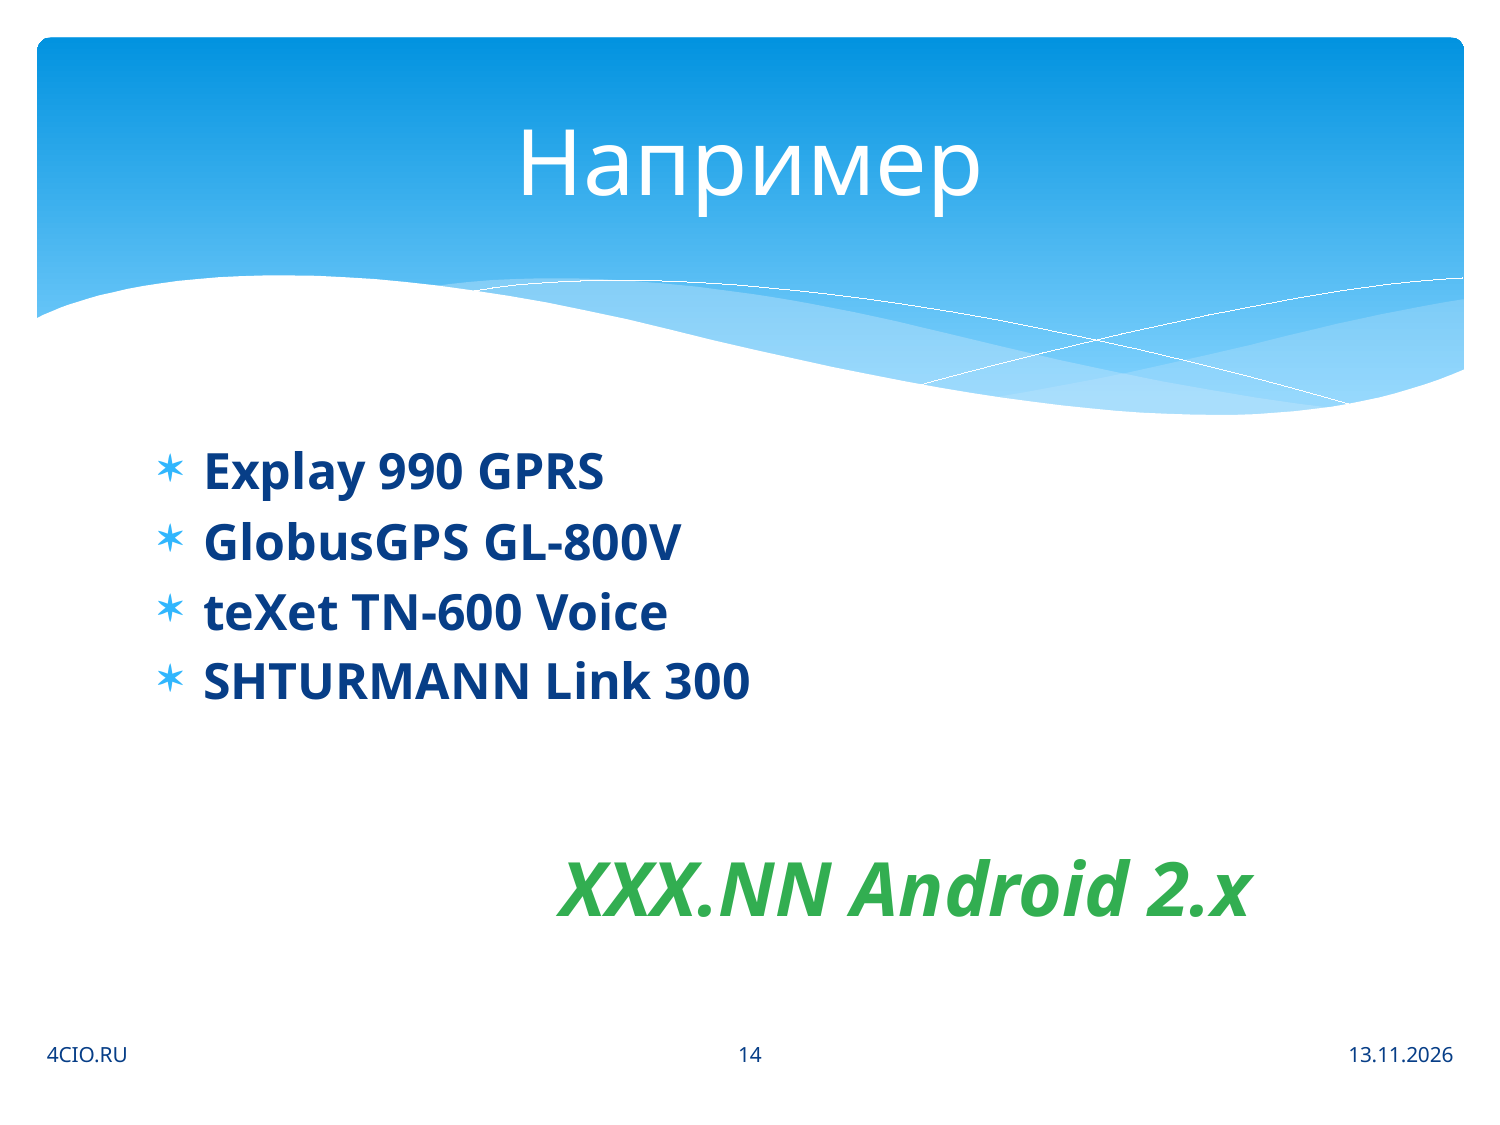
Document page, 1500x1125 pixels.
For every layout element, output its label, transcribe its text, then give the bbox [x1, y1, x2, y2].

slide_number 14 [654, 1025, 846, 1086]
list Explay 990 GPRS GlobusGPS GL-800V teXet TN-600 Voice SHTURMANN Link 300 XXX.NN Android 2.x [143, 432, 1359, 999]
footer 4CIO.RU [31, 1025, 653, 1086]
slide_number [847, 1025, 1469, 1086]
title Например [75, 55, 1425, 261]
